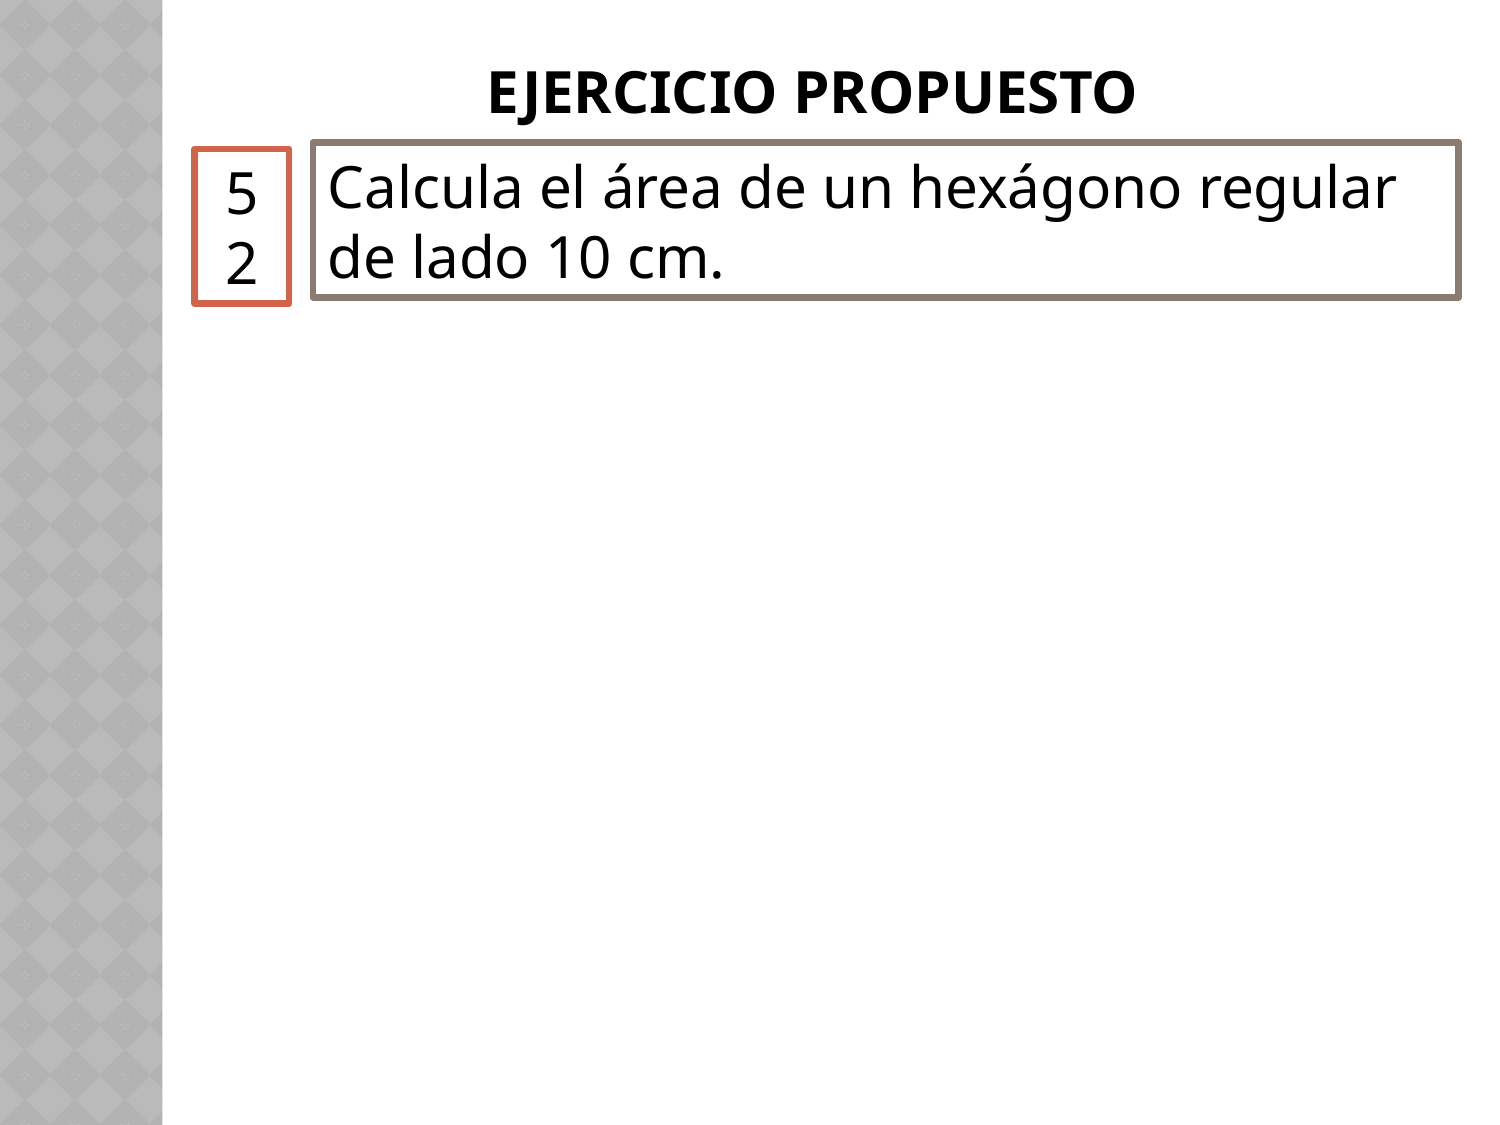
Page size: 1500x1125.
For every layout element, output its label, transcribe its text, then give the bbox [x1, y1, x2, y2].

text_box 52 [191, 146, 292, 307]
title Ejercicio propuesto [218, 52, 1407, 126]
text_box Calcula el área de un hexágono regular de lado 10 cm. [310, 139, 1462, 301]
